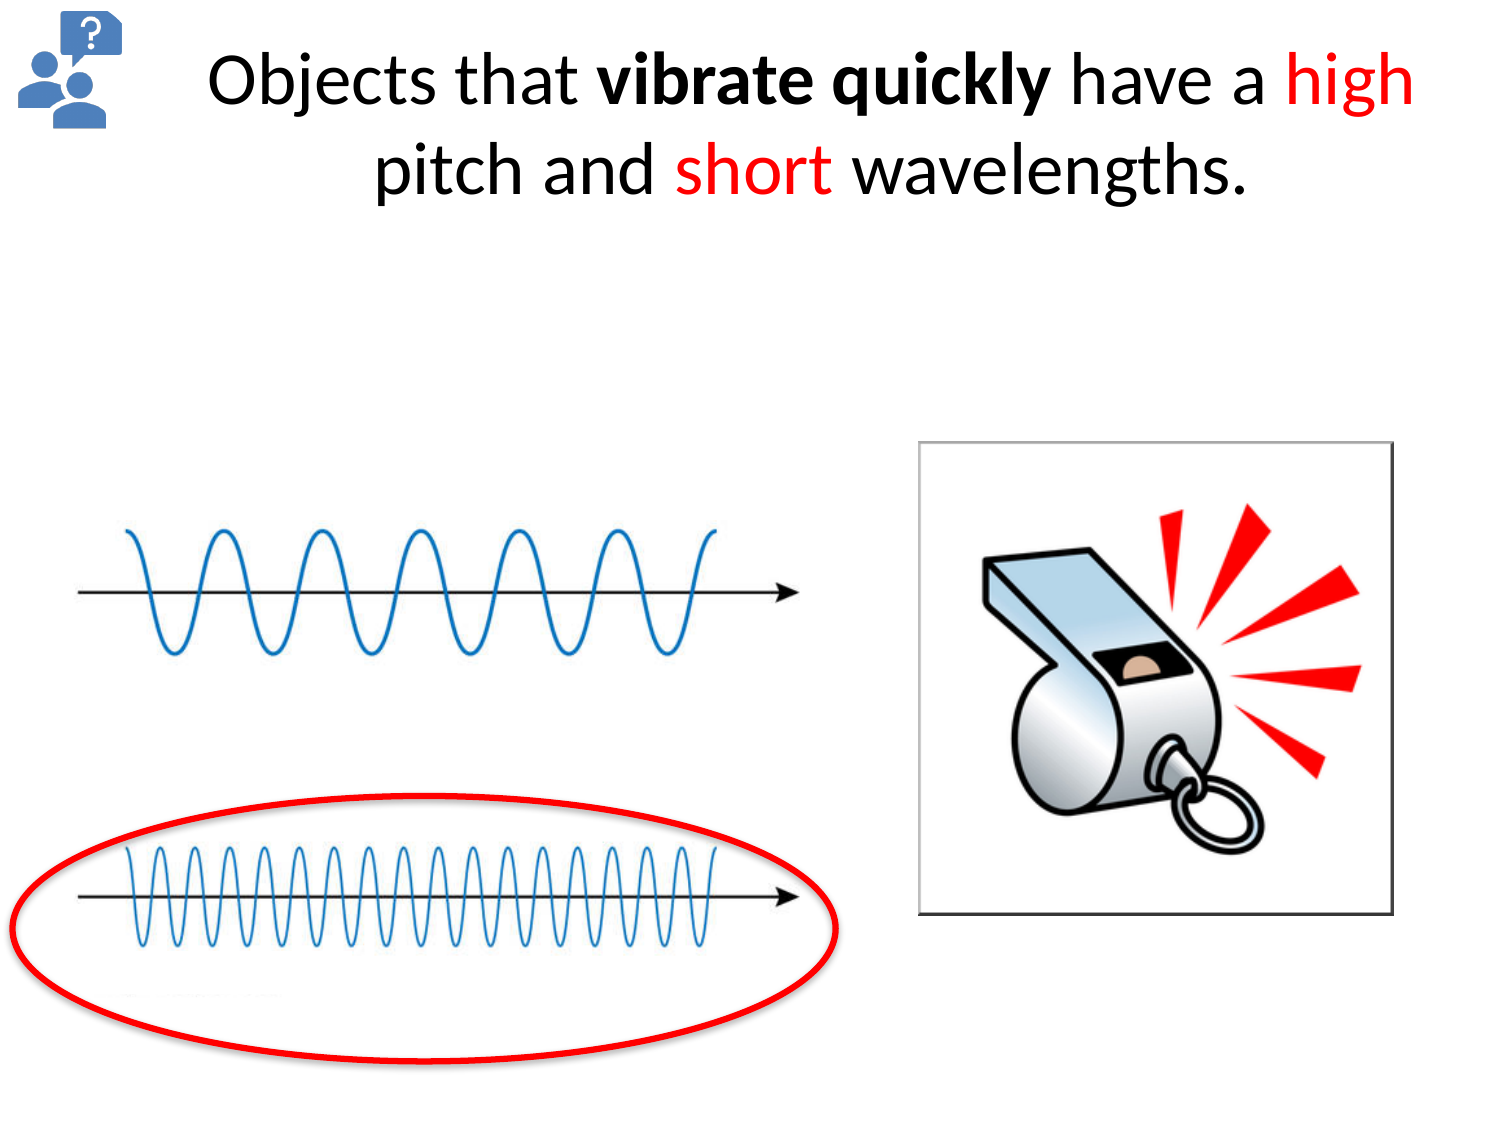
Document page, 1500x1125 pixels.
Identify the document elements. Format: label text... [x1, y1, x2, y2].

picture [43, 282, 836, 1075]
text_box [12, 882, 38, 975]
text_box [0, 0, 140, 140]
picture [918, 440, 1394, 917]
text_box Objects that vibrate quickly have a high pitch and short wavelengths. [165, 22, 1459, 218]
